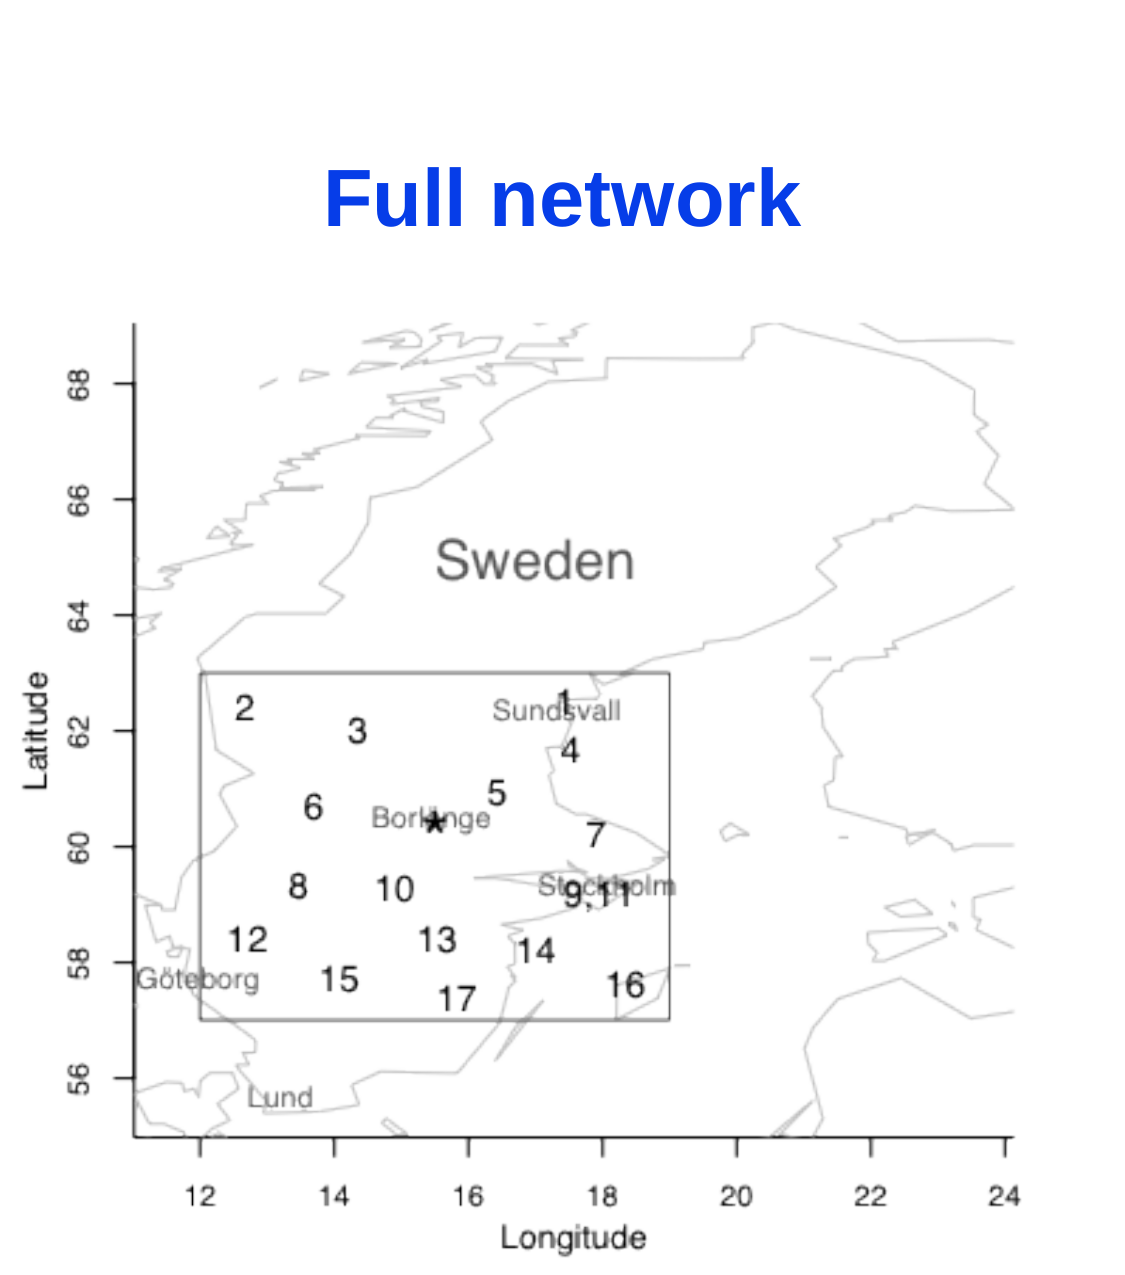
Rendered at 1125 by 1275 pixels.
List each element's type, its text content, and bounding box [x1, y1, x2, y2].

title Full network [83, 86, 1042, 269]
picture [0, 267, 1039, 1275]
